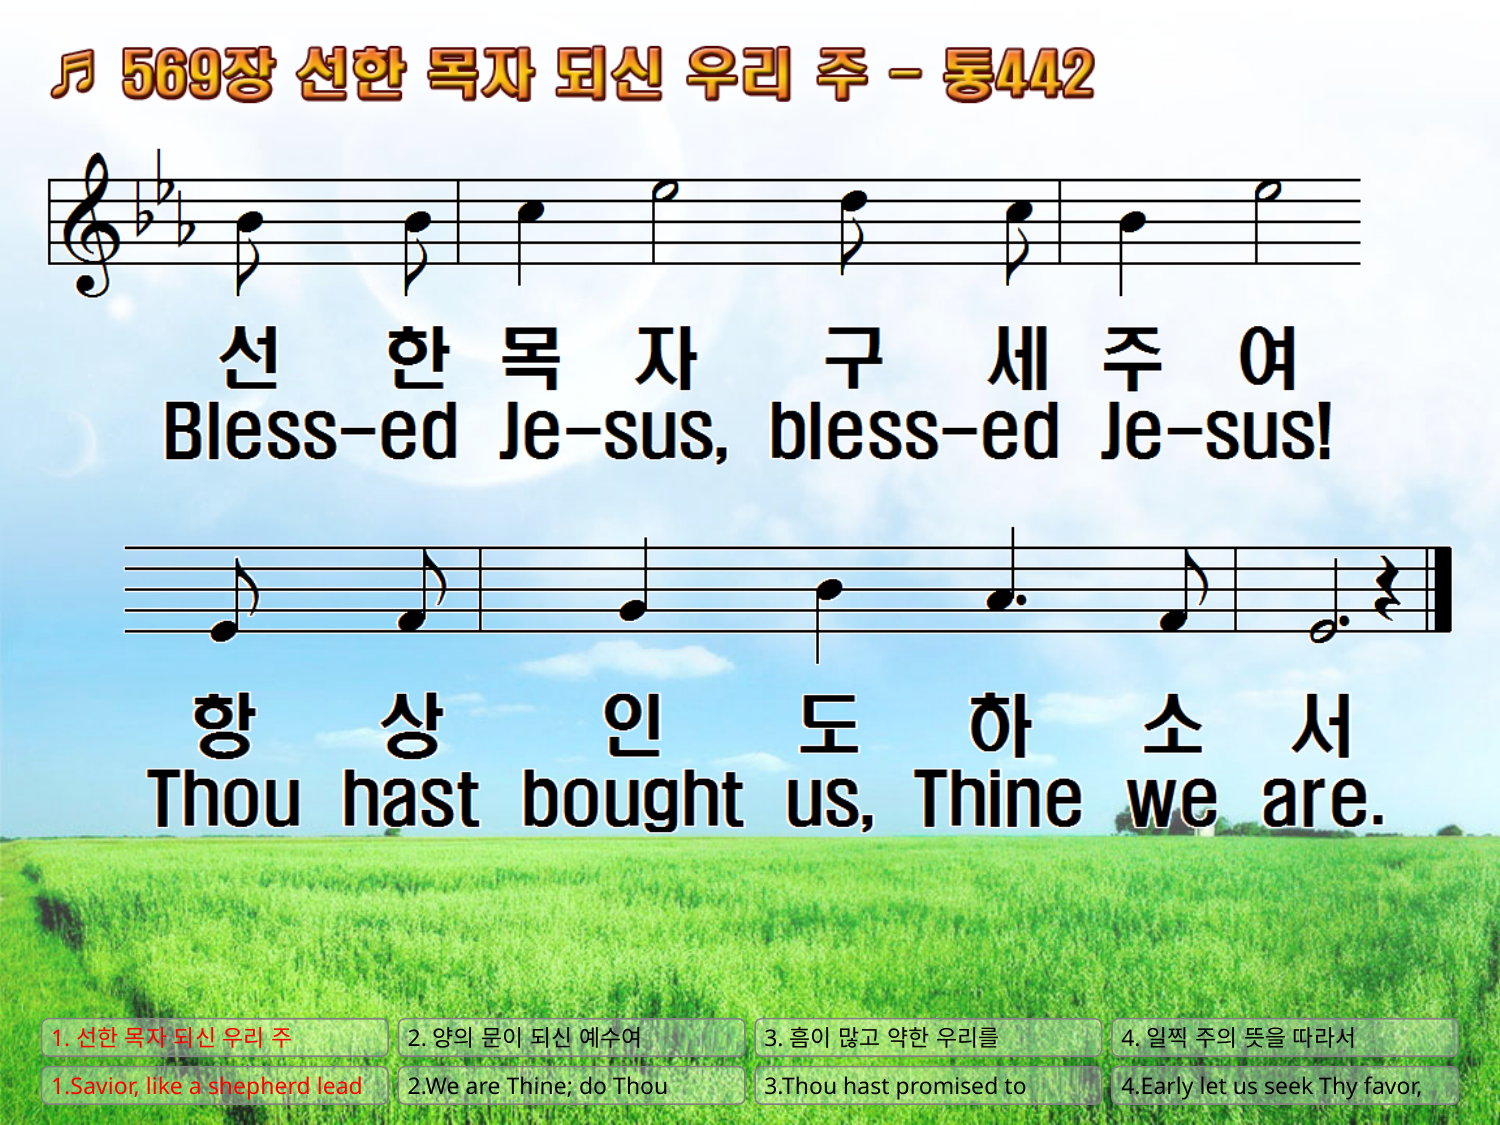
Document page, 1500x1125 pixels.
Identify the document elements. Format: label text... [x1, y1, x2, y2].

picture [0, 0, 1500, 844]
text_box 1.Savior, like a shepherd lead [41, 1066, 389, 1105]
text_box 3.흠이 많고 약한 우리를 [755, 1018, 1102, 1057]
text_box 2.양의 문이 되신 예수여 [398, 1018, 745, 1057]
text_box 2.We are Thine; do Thou [398, 1066, 745, 1105]
text_box 1.선한 목자 되신 우리 주 [41, 1018, 389, 1057]
text_box 3.Thou hast promised to [755, 1066, 1102, 1105]
text_box 4.일찍 주의 뜻을 따라서 [1111, 1018, 1459, 1057]
text_box 4.Early let us seek Thy favor, [1111, 1066, 1459, 1105]
